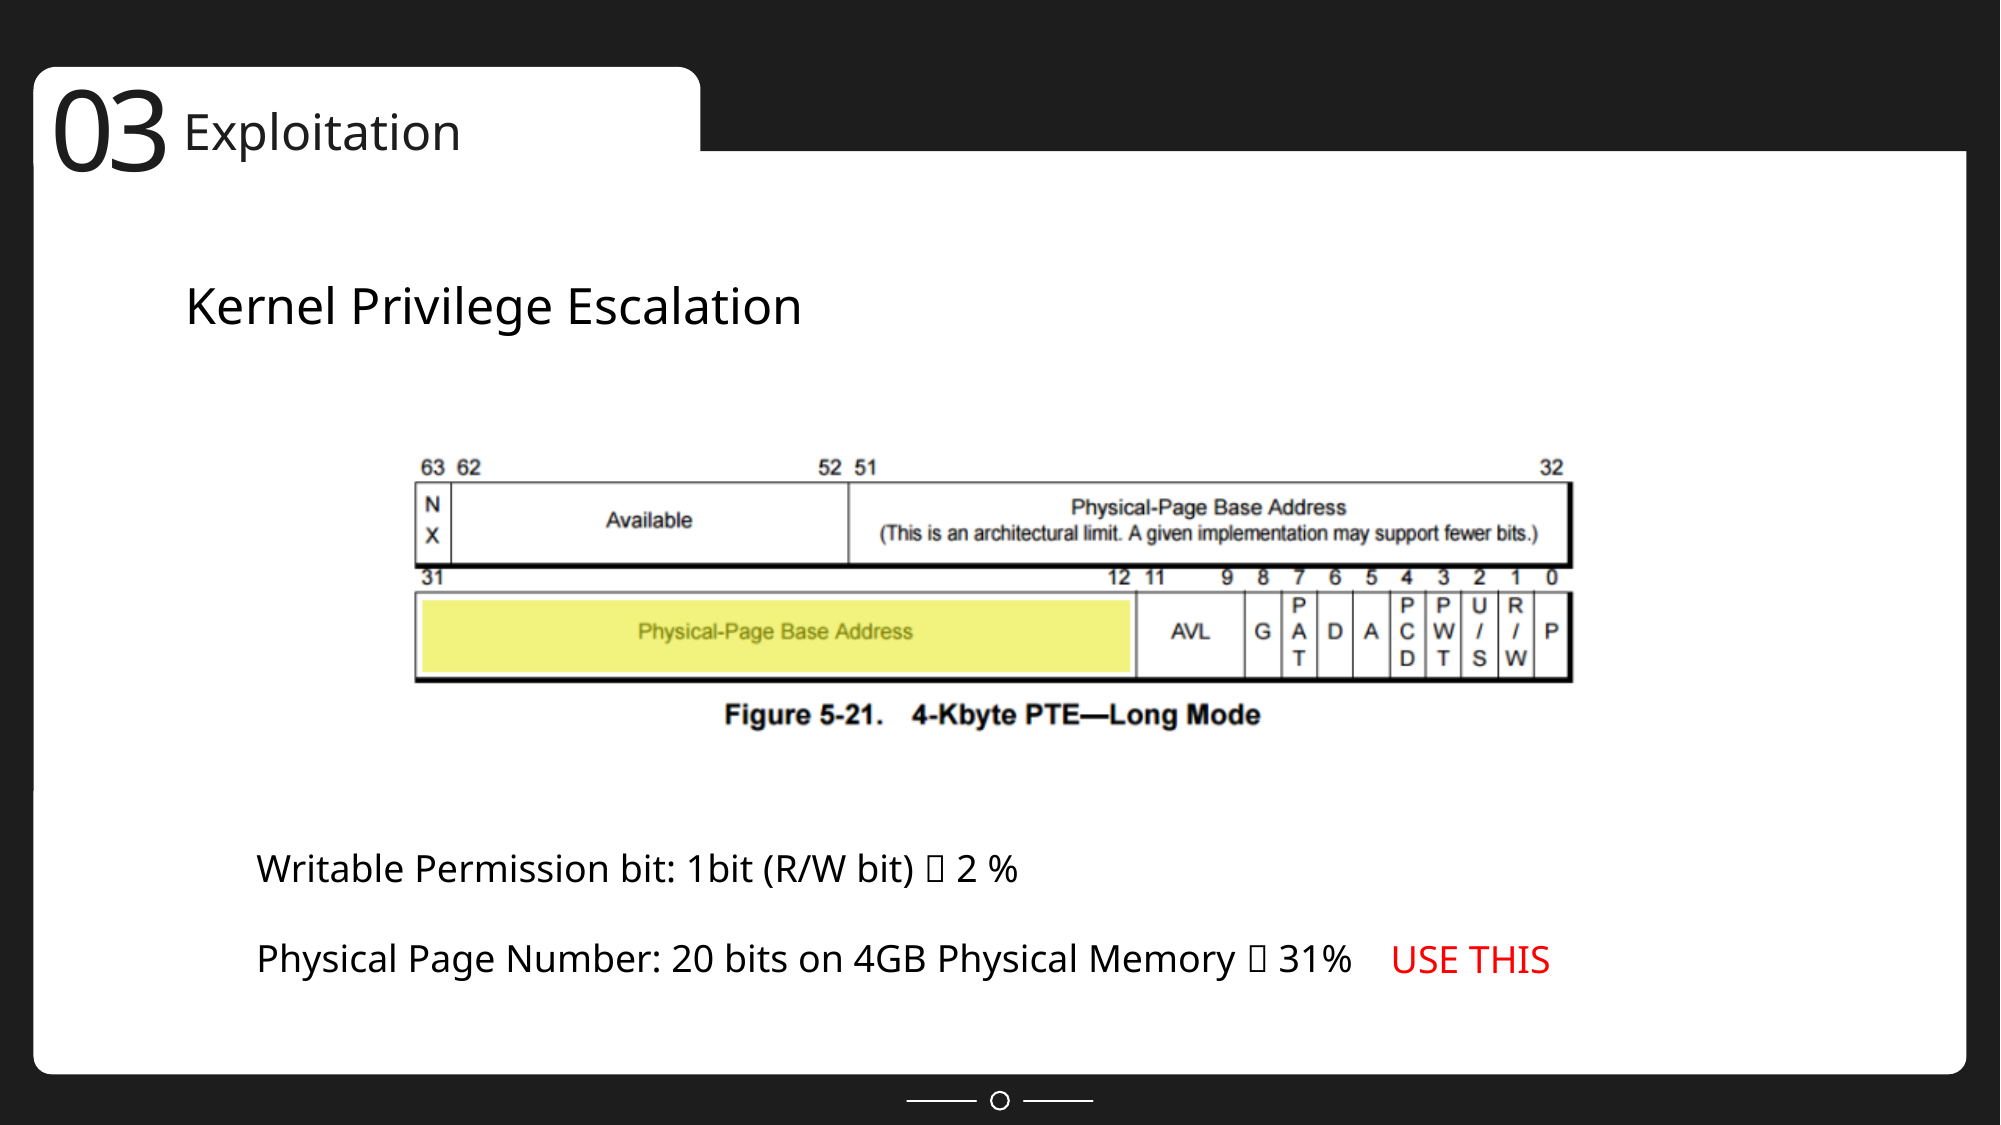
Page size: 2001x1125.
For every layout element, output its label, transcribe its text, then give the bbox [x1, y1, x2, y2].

text_box Exploitation [188, 93, 478, 169]
picture [385, 441, 1615, 749]
text_box 03 [35, 51, 188, 201]
text_box Writable Permission bit: 1bit (R/W bit)  2 % Physical Page Number: 20 bits on 4GB Physical Memory  31% [241, 837, 1368, 988]
text_box USE THIS [1375, 928, 1566, 989]
text_box Kernel Privilege Escalation [171, 267, 1483, 342]
